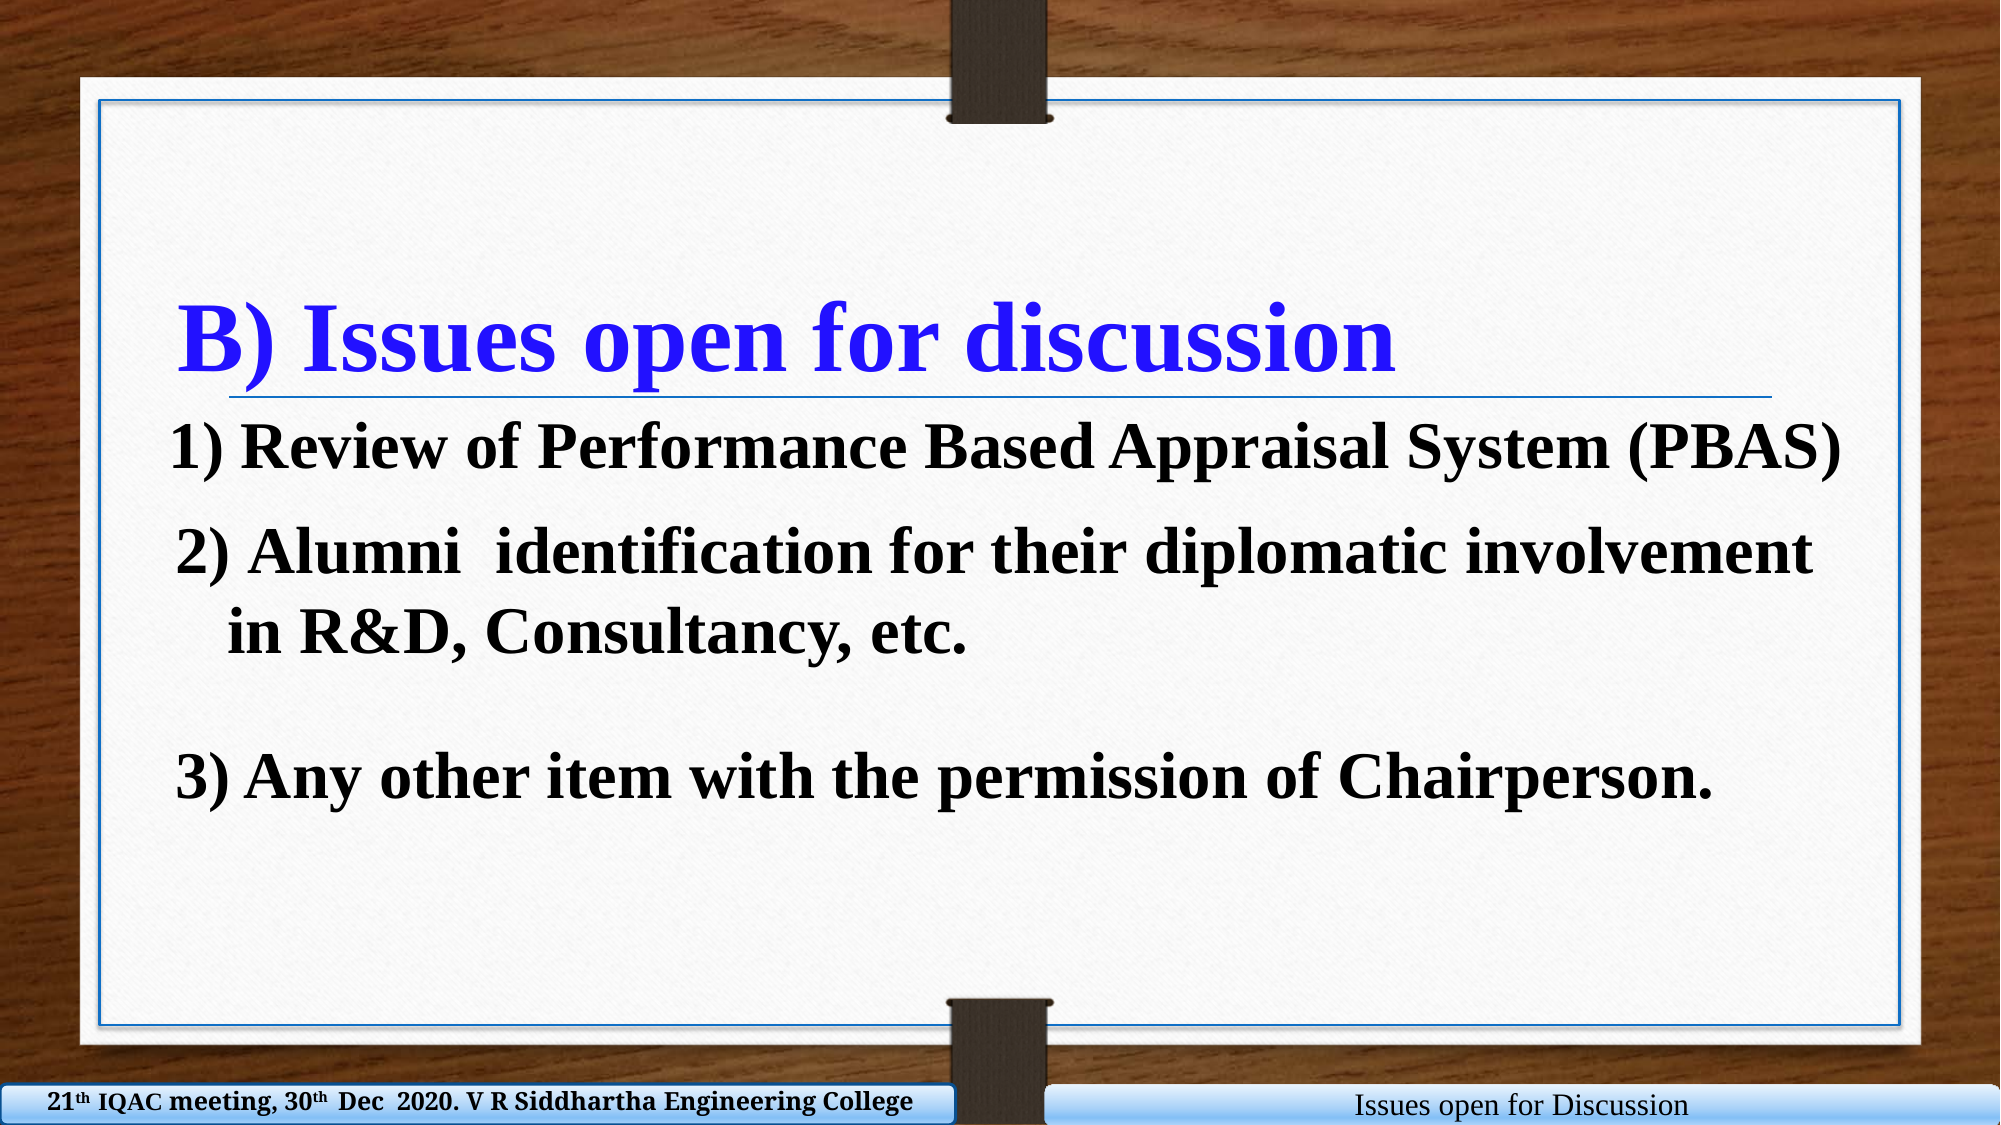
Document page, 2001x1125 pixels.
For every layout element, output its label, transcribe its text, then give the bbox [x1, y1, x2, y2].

picture [0, 0, 2000, 1125]
text_box 1) Review of Performance Based Appraisal System (PBAS) 2) Alumni identification for their diplomatic involvement in R&D, Consultancy, etc. 3) Any other item with the permission of Chairperson. [124, 402, 1881, 933]
text_box 21th IQAC meeting, 30th Dec 2020. V R Siddhartha Engineering College [45, 1085, 950, 1116]
text_box Issues open for Discussion [1044, 1083, 2000, 1125]
title B) Issues open for discussion [150, 224, 1425, 402]
text_box [0, 1083, 956, 1125]
